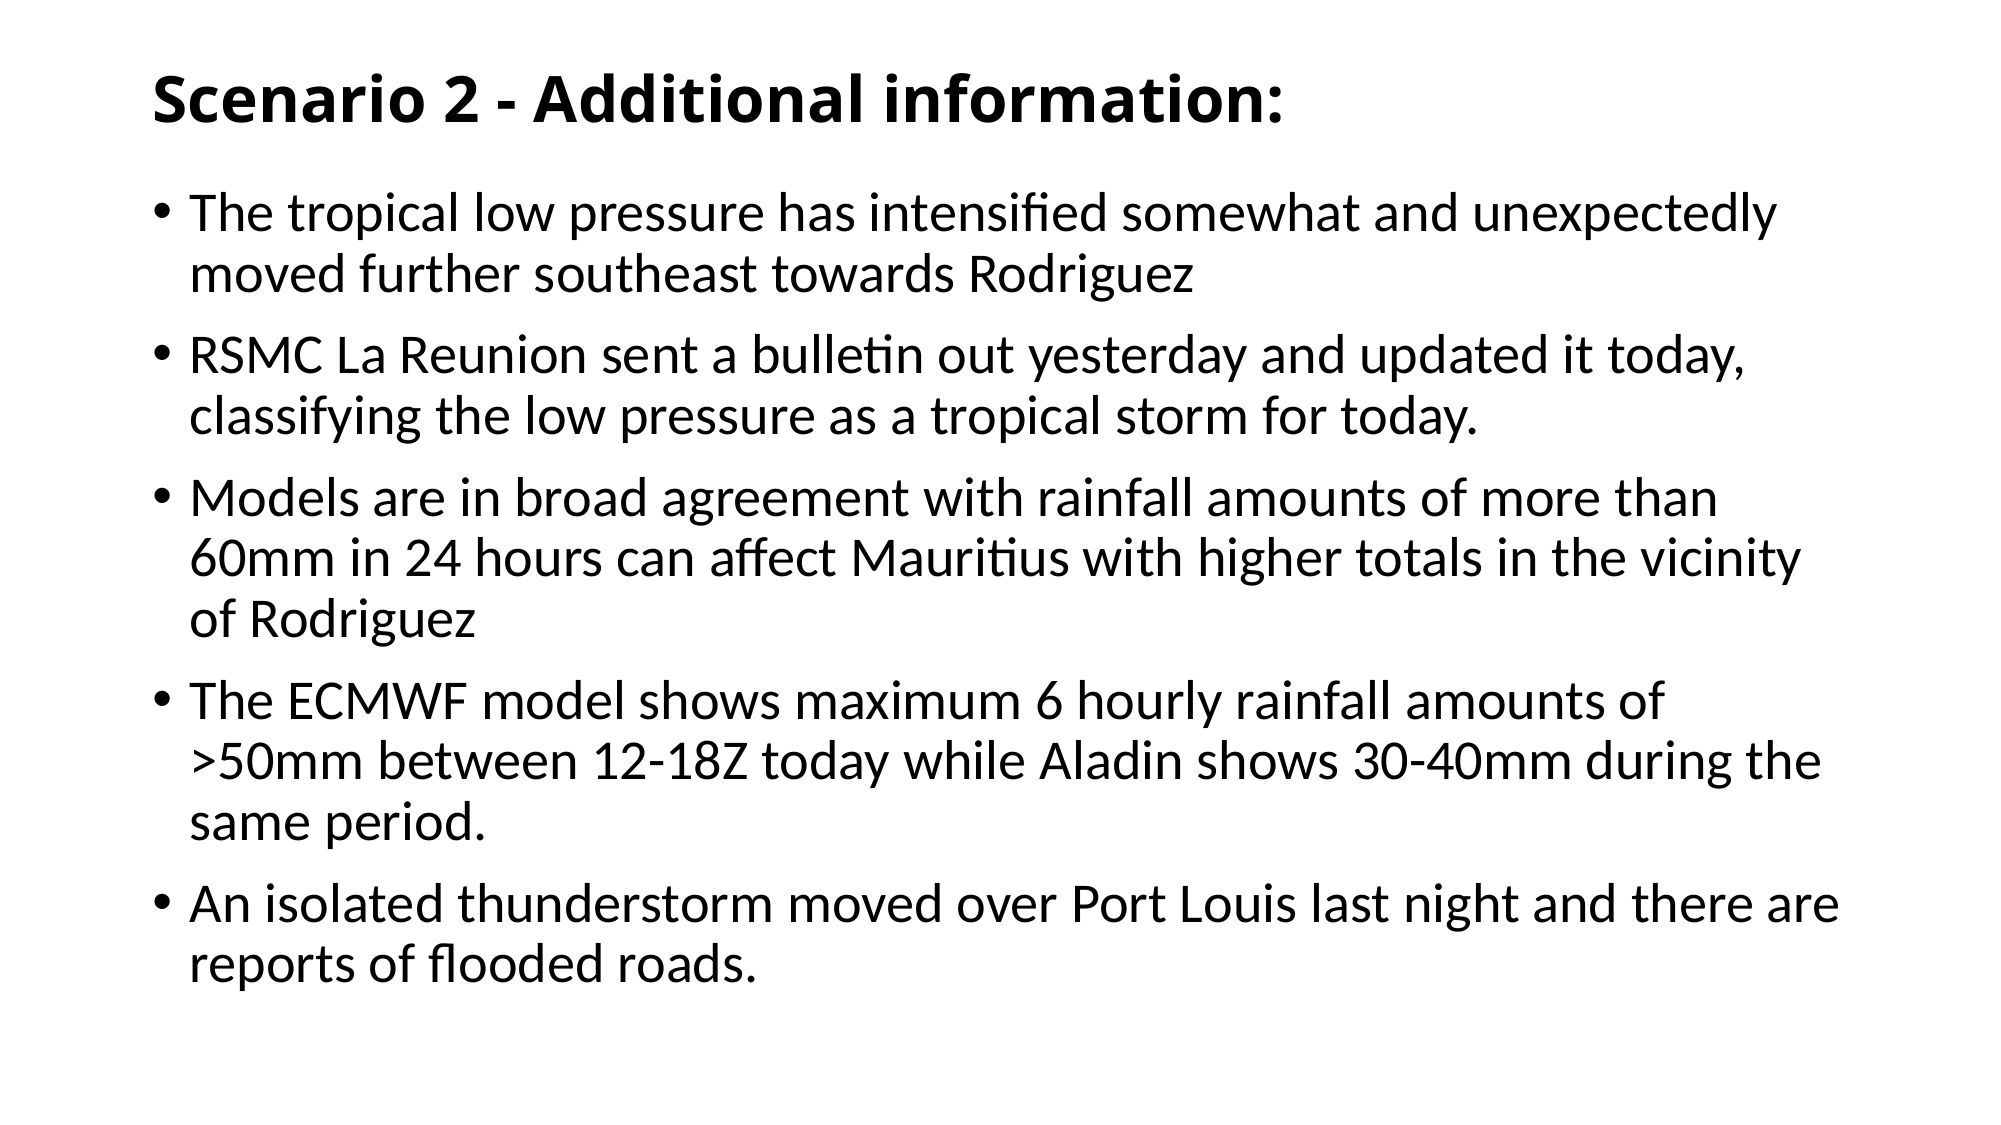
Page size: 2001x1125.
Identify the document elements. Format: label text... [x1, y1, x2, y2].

title Scenario 2 - Additional information: [137, 59, 1863, 145]
list The tropical low pressure has intensified somewhat and unexpectedly moved further southeast towards Rodriguez RSMC La Reunion sent a bulletin out yesterday and updated it today, classifying the low pressure as a tropical storm for today. Models are in broad agreement with rainfall amounts of more than 60mm in 24 hours can affect Mauritius with higher totals in the vicinity of Rodriguez The ECMWF model shows maximum 6 hourly rainfall amounts of >50mm between 12-18Z today while Aladin shows 30-40mm during the same period. An isolated thunderstorm moved over Port Louis last night and there are reports of flooded roads. [137, 175, 1863, 1014]
